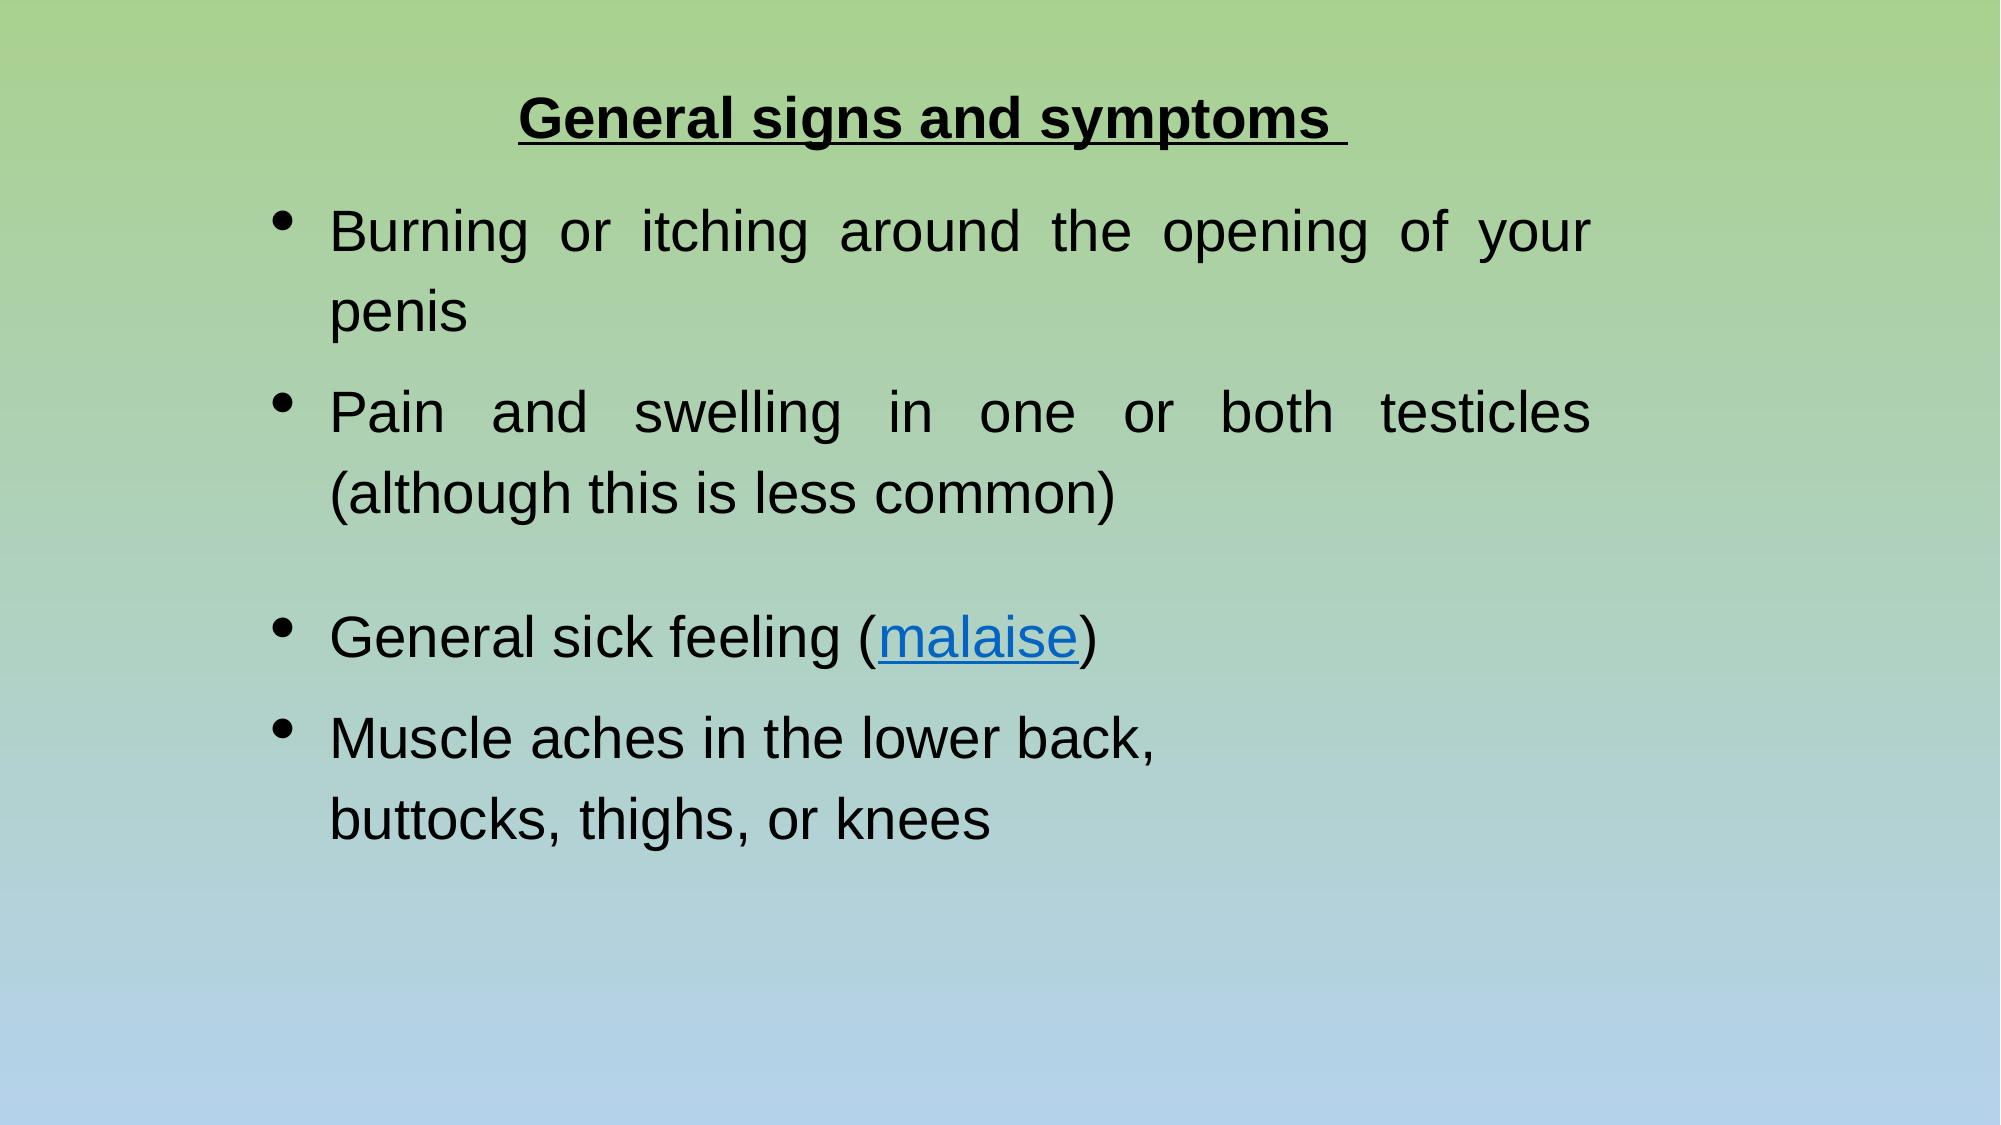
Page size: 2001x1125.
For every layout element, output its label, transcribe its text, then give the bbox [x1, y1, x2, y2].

text_box General signs and symptoms [503, 62, 1363, 158]
text_box Burning or itching around the opening of your penis Pain and swelling in one or both testicles (although this is less common) [258, 174, 1609, 533]
text_box General sick feeling (malaise) Muscle aches in the lower back, buttocks, thighs, or knees [258, 581, 1259, 859]
